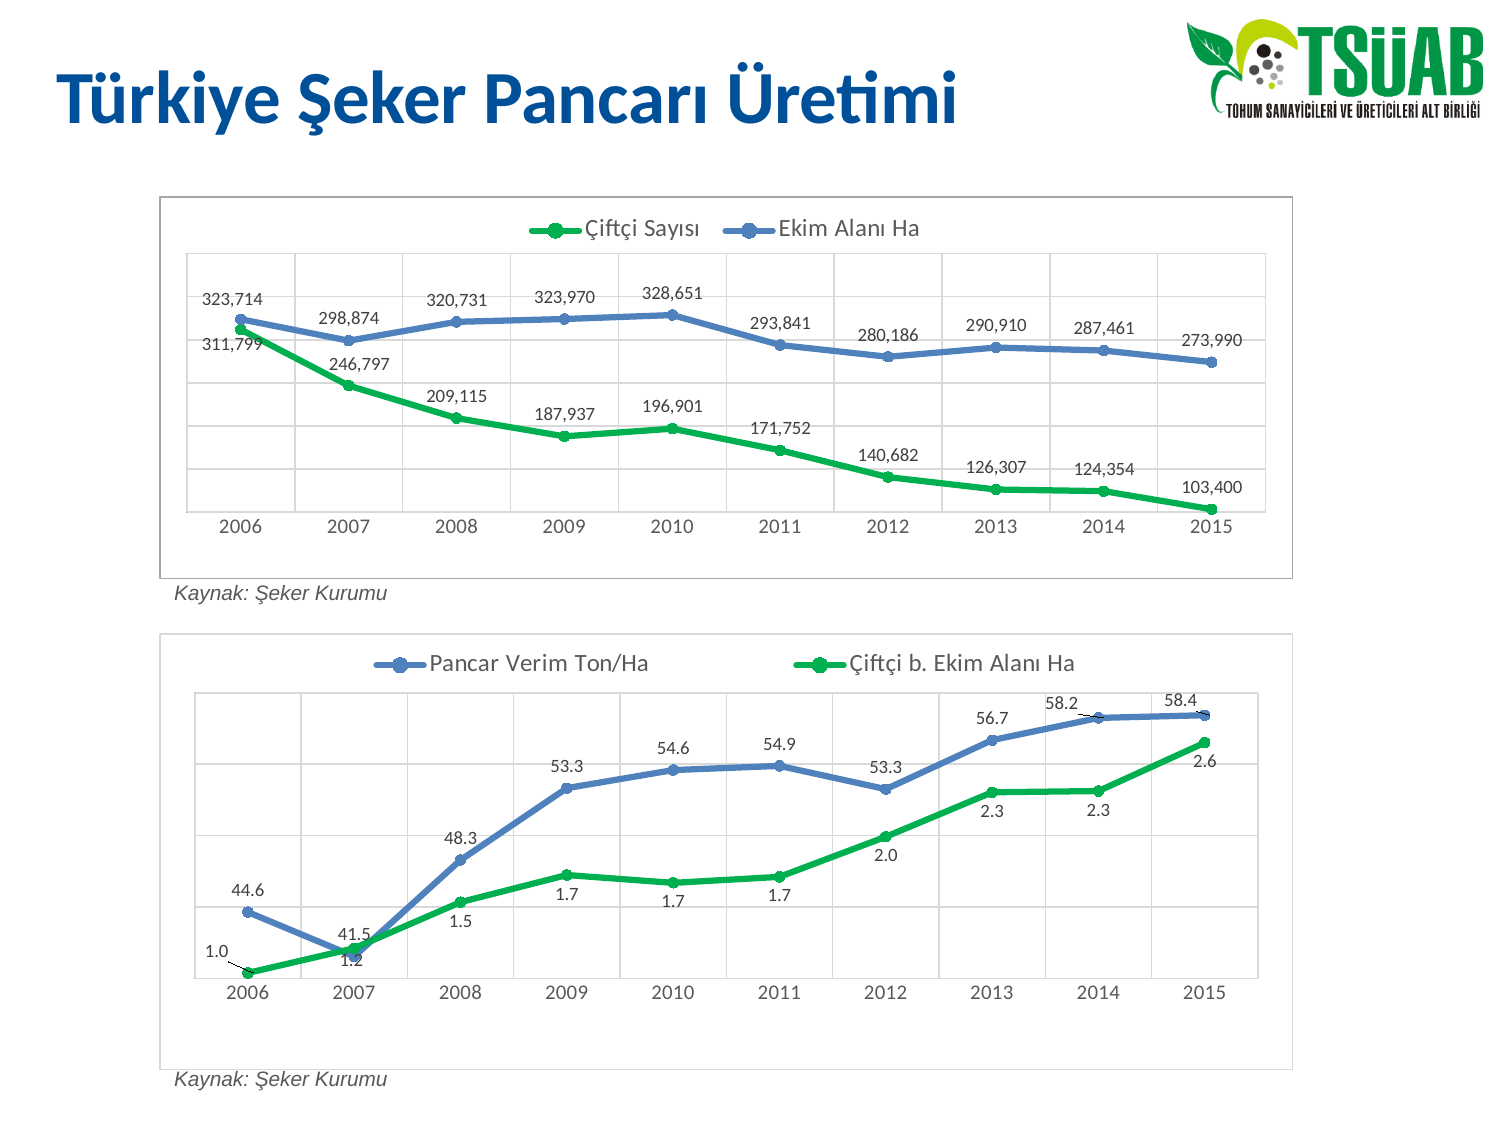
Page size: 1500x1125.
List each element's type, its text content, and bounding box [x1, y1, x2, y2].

chart [159, 633, 1294, 1071]
chart [159, 195, 1294, 580]
picture [1186, 18, 1483, 118]
text_box Kaynak: Şeker Kurumu [159, 586, 467, 612]
text_box Kaynak: Şeker Kurumu [159, 1078, 467, 1099]
title Türkiye Şeker Pancarı Üretimi [41, 18, 1341, 169]
